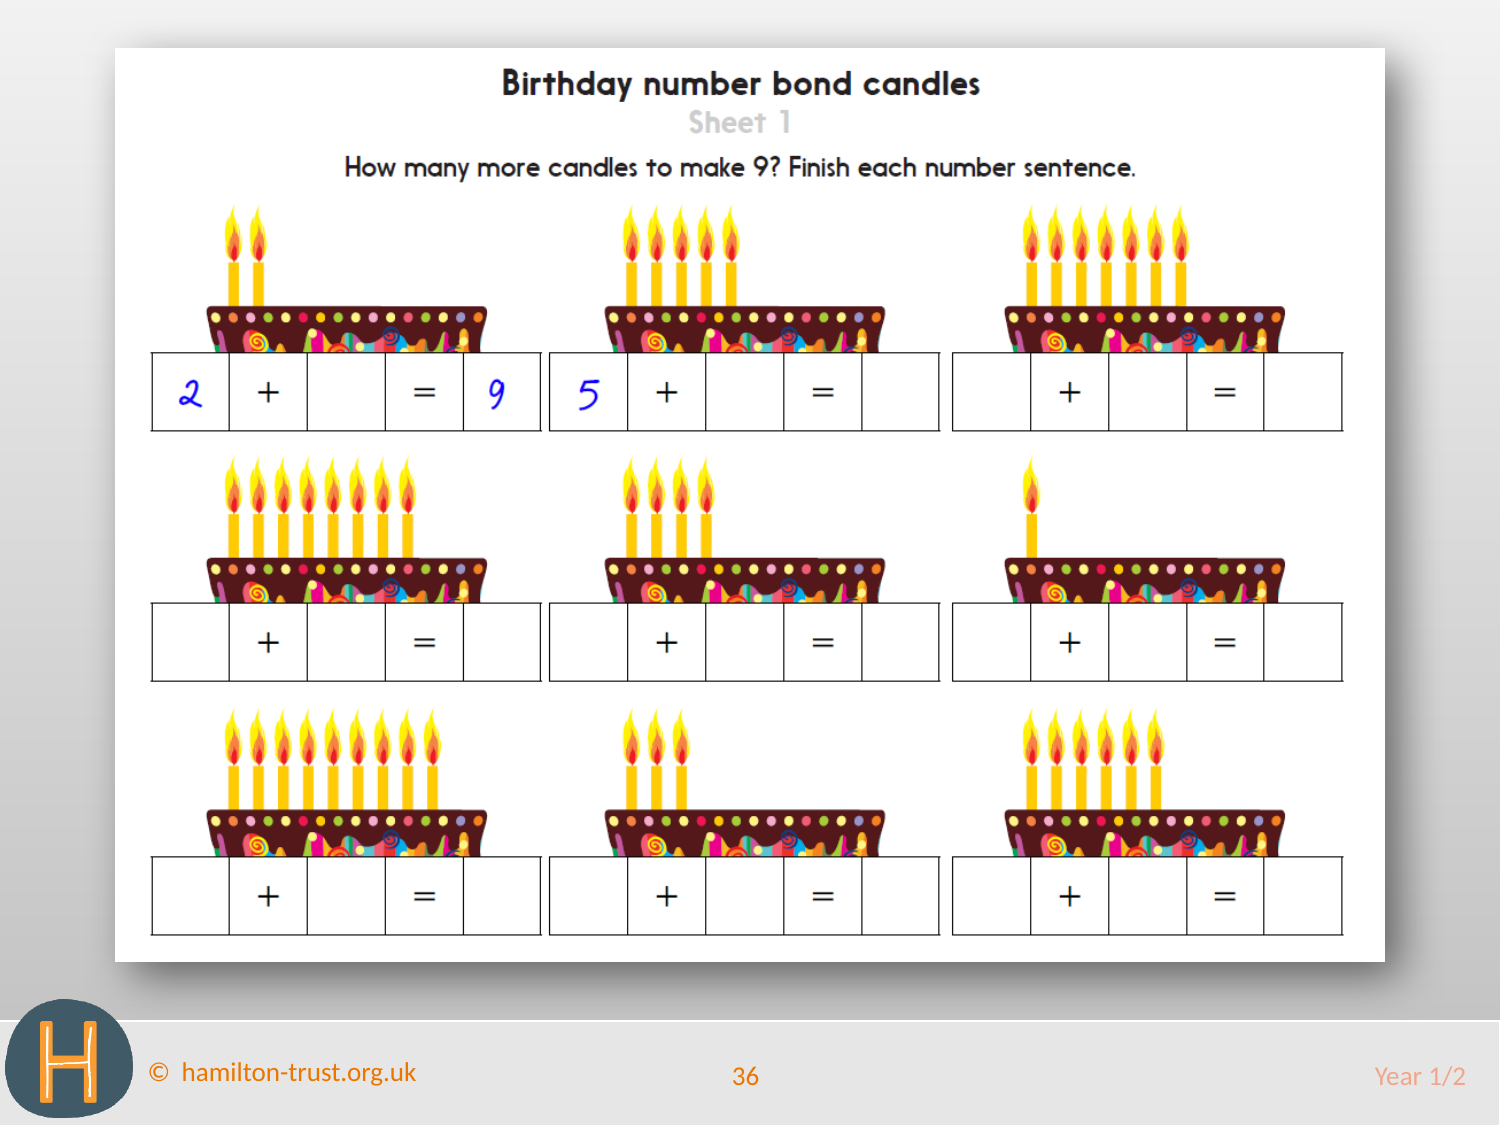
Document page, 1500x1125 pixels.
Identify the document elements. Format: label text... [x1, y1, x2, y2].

footer Year 1/2 [870, 1044, 1482, 1105]
slide_number 36 [686, 1044, 805, 1105]
picture [115, 48, 1385, 962]
picture [5, 999, 133, 1118]
